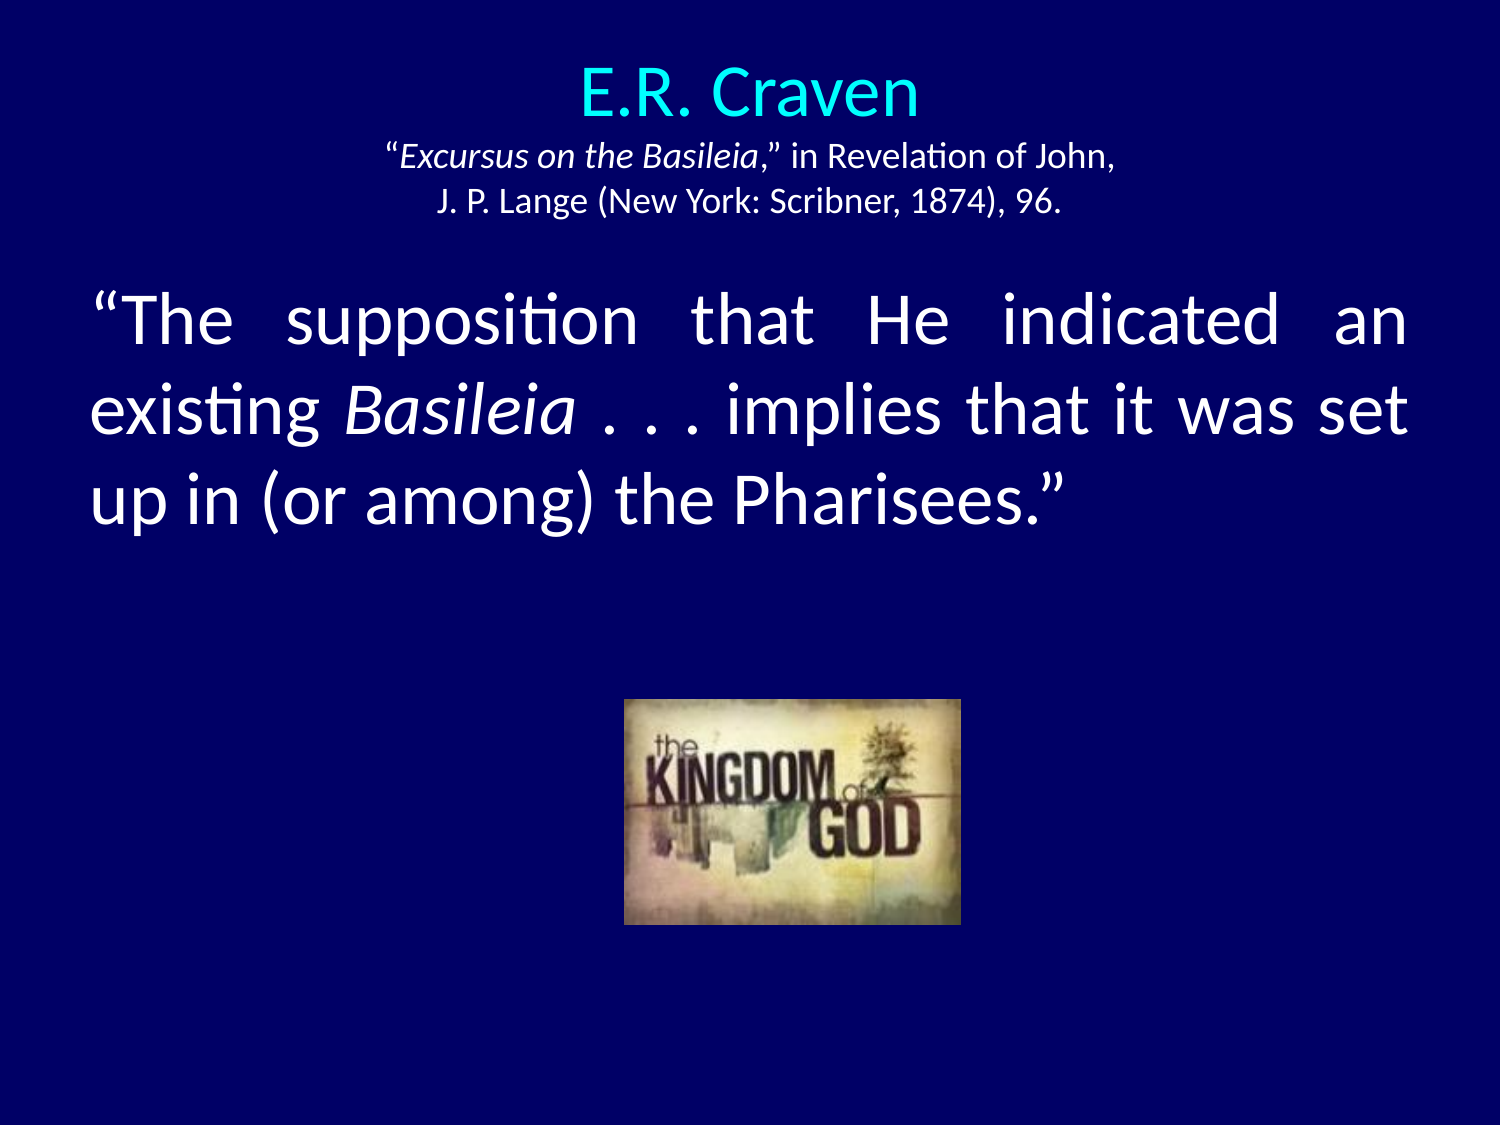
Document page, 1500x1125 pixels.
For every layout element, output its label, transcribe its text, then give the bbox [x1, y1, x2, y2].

picture [624, 699, 962, 926]
title E.R. Craven “Excursus on the Basileia,” in Revelation of John, J. P. Lange (New York: Scribner, 1874), 96. [355, 37, 1145, 226]
text_box “The supposition that He indicated an existing Basileia . . . implies that it was set up in (or among) the Pharisees.” [74, 262, 1425, 638]
